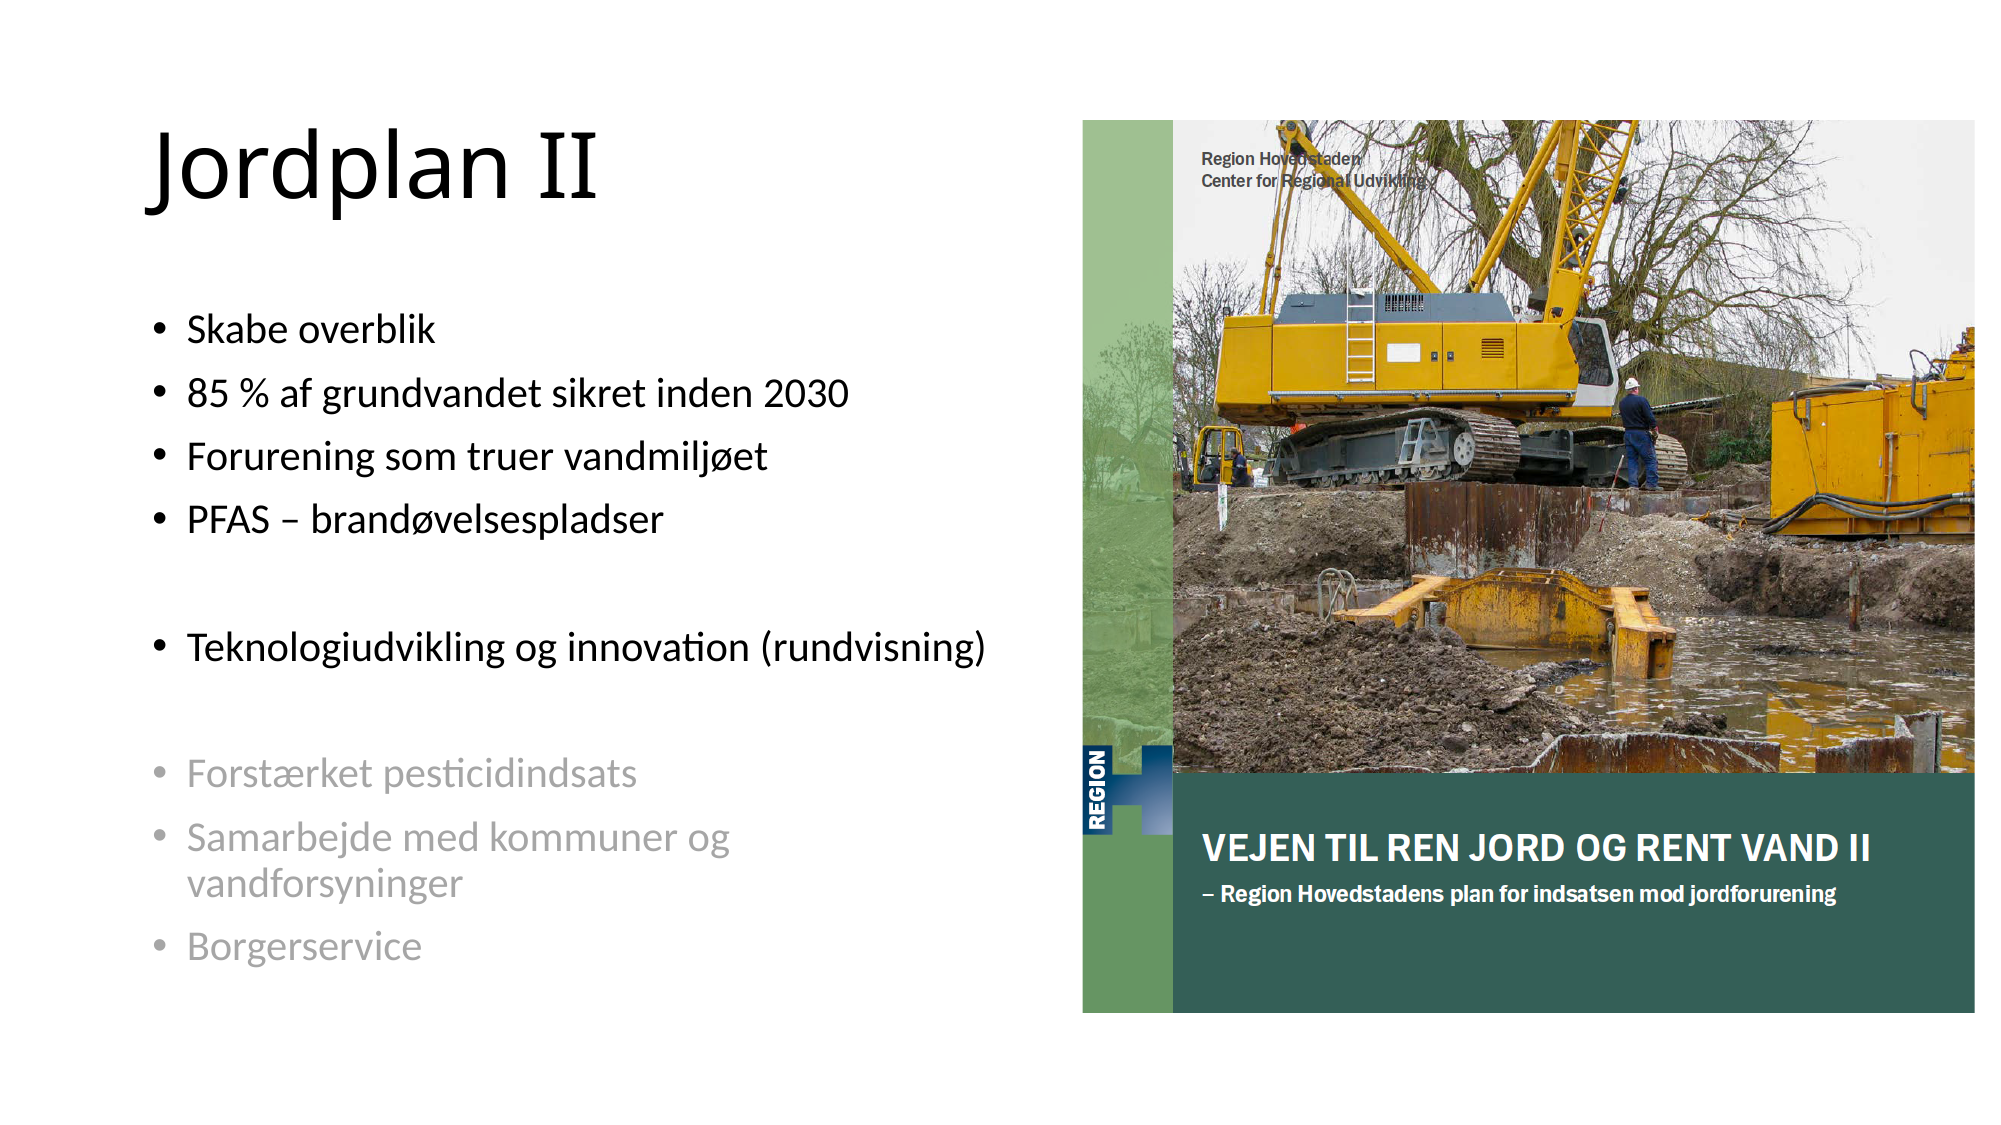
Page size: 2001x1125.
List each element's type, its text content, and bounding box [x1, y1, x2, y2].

list Skabe overblik 85 % af grundvandet sikret inden 2030 Forurening som truer vandmiljøet PFAS – brandøvelsespladser Teknologiudvikling og innovation (rundvisning) Forstærket pesticidindsats Samarbejde med kommuner og vandforsyninger Borgerservice [137, 299, 1018, 1014]
picture [1081, 119, 1976, 1014]
title Jordplan II [137, 59, 1863, 278]
